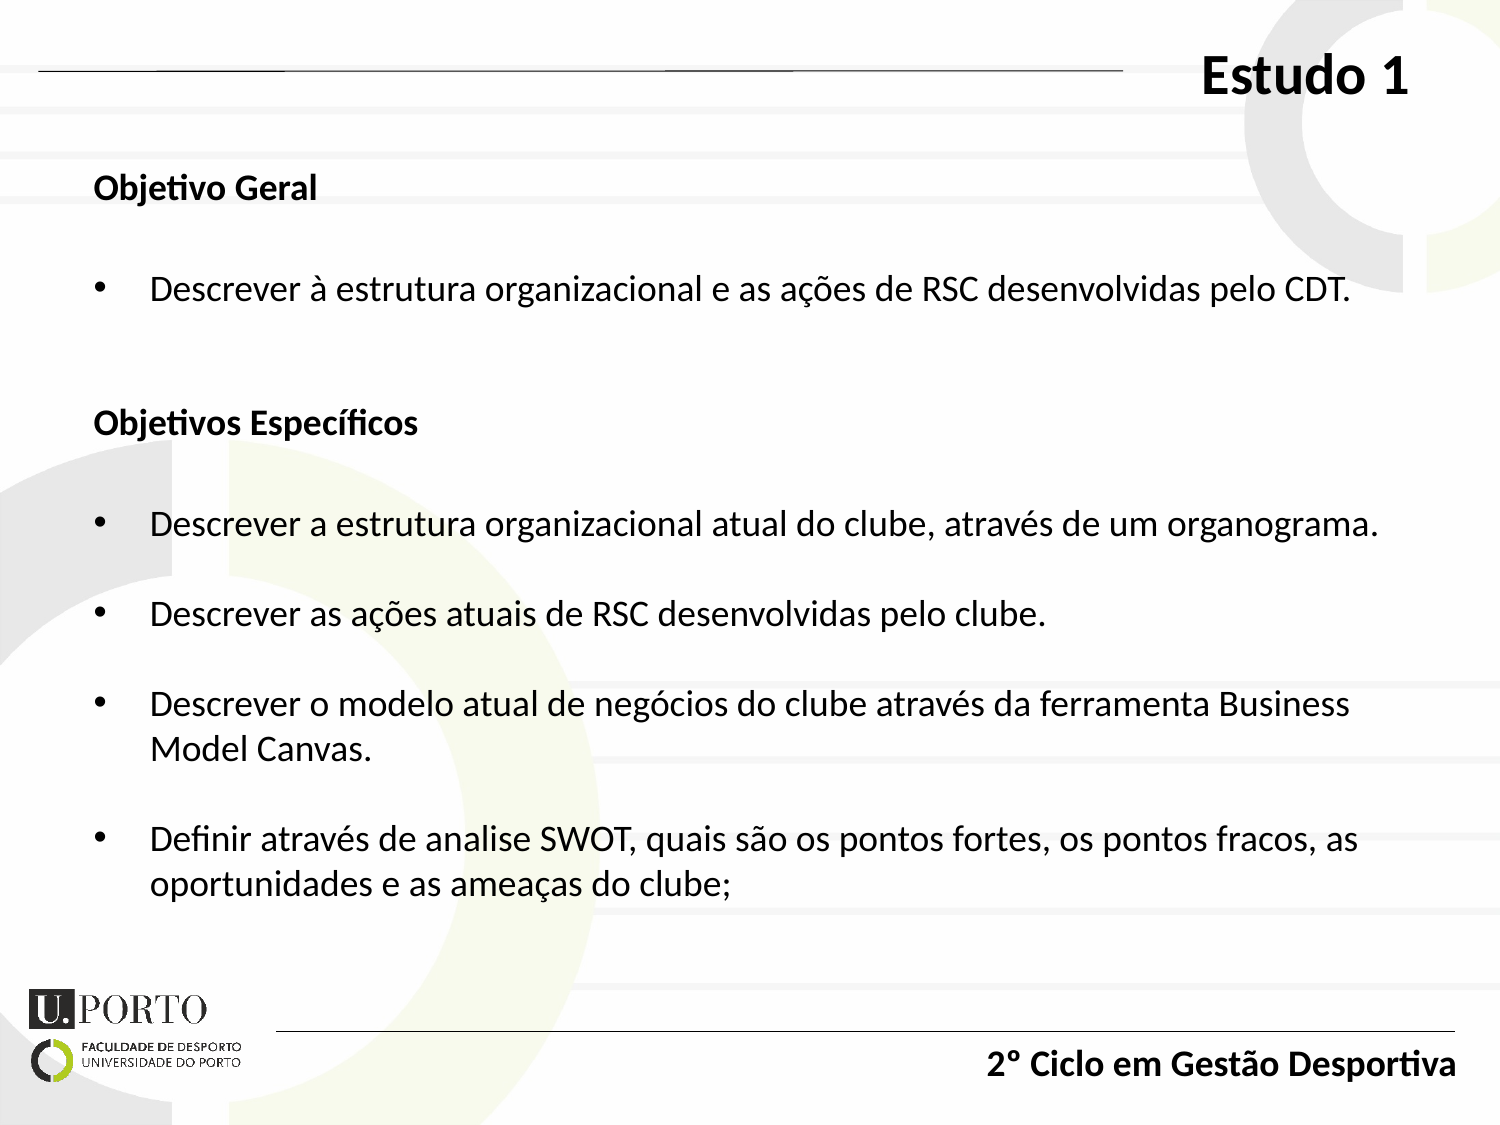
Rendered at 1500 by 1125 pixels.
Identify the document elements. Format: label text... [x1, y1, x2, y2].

picture [0, 0, 1500, 1125]
text_box Descrever a estrutura organizacional atual do clube, através de um organograma. Descrever as ações atuais de RSC desenvolvidas pelo clube. Descrever o modelo atual de negócios do clube através da ferramenta Business Model Canvas. Definir através de analise SWOT, quais são os pontos fortes, os pontos fracos, as oportunidades e as ameaças do clube; [78, 491, 1416, 912]
text_box Descrever à estrutura organizacional e as ações de RSC desenvolvidas pelo CDT. [78, 256, 1416, 317]
text_box Objetivo Geral [78, 155, 524, 215]
text_box Estudo 1 [1123, 28, 1489, 114]
text_box Objetivos Específicos [78, 390, 524, 450]
